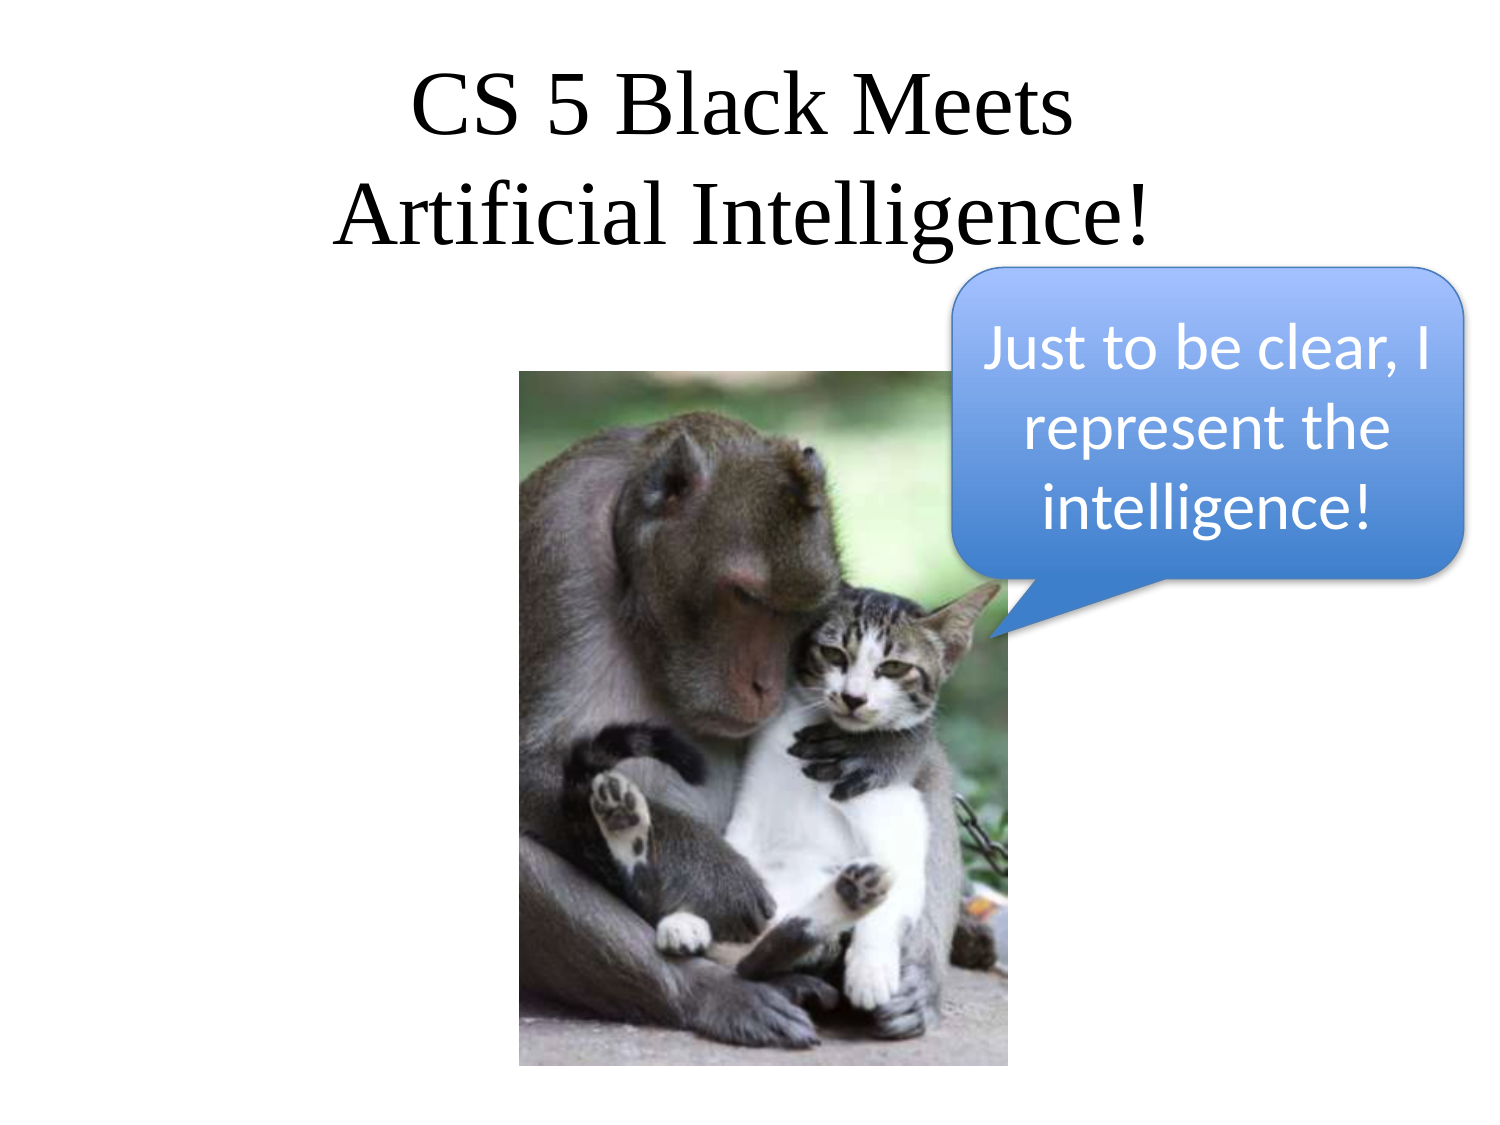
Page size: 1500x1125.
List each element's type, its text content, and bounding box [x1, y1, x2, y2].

title CS 5 Black Meets Artificial Intelligence! [262, 31, 1226, 273]
text_box Just to be clear, I represent the intelligence! [951, 266, 1465, 631]
picture [519, 370, 1008, 1066]
